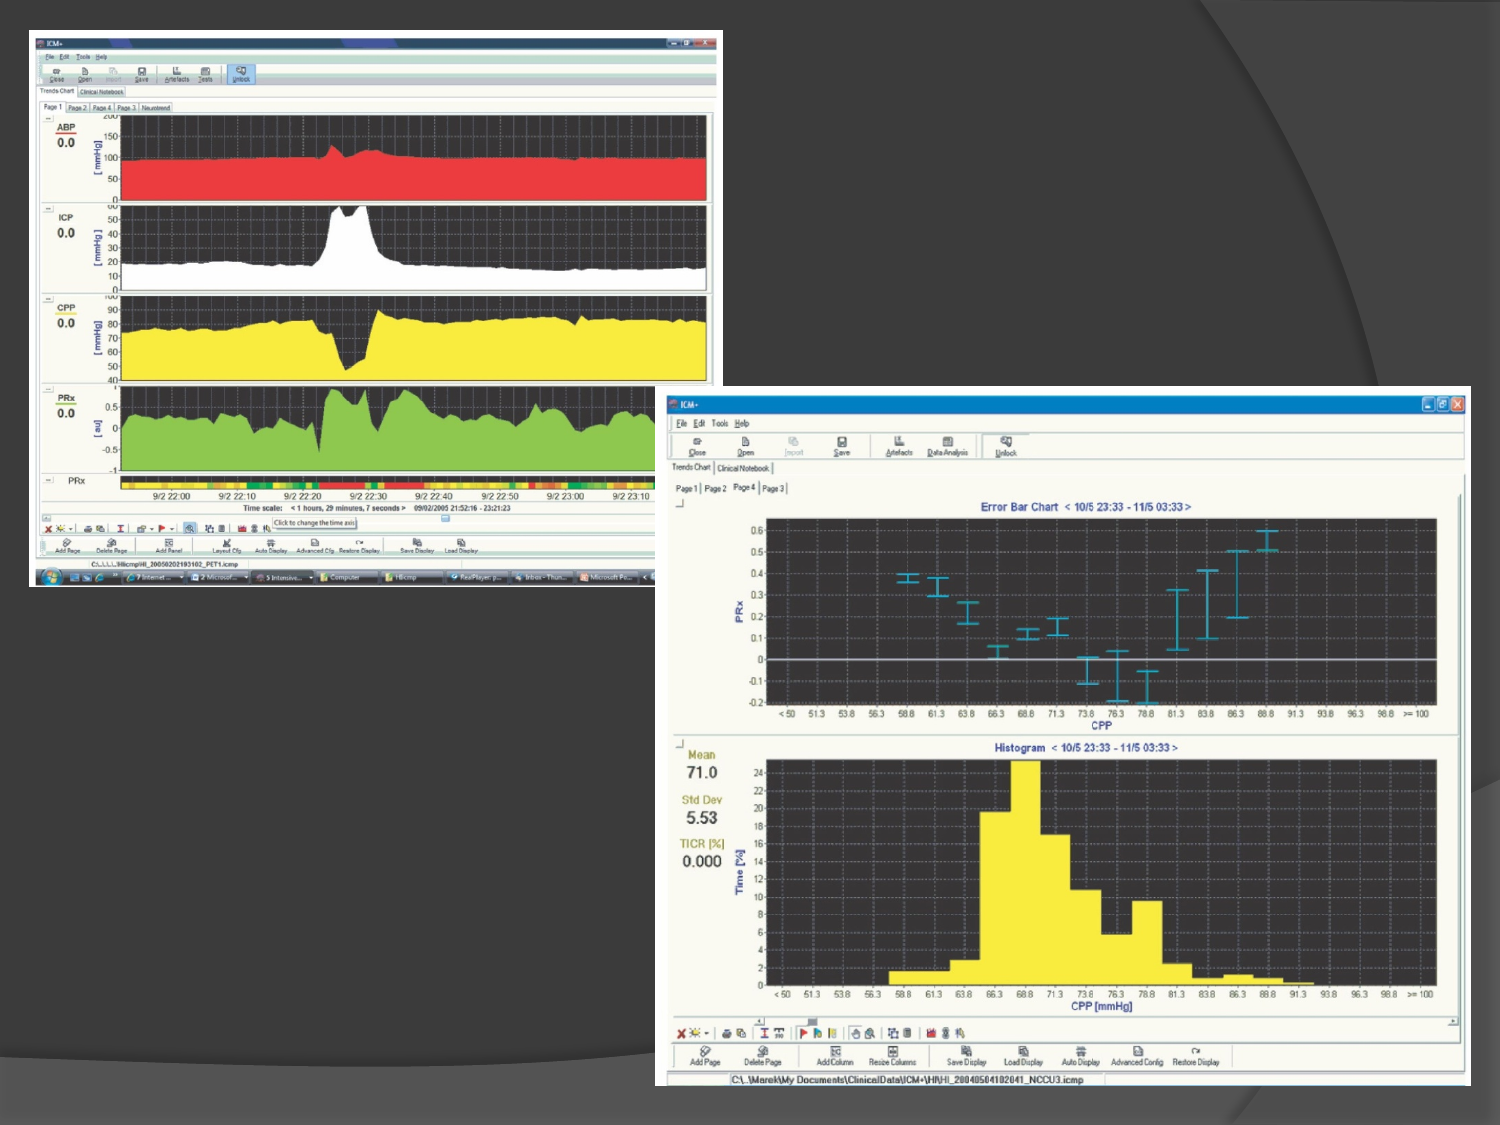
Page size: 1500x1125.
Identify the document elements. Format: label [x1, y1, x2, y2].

picture [655, 386, 1471, 1086]
picture [29, 30, 724, 587]
